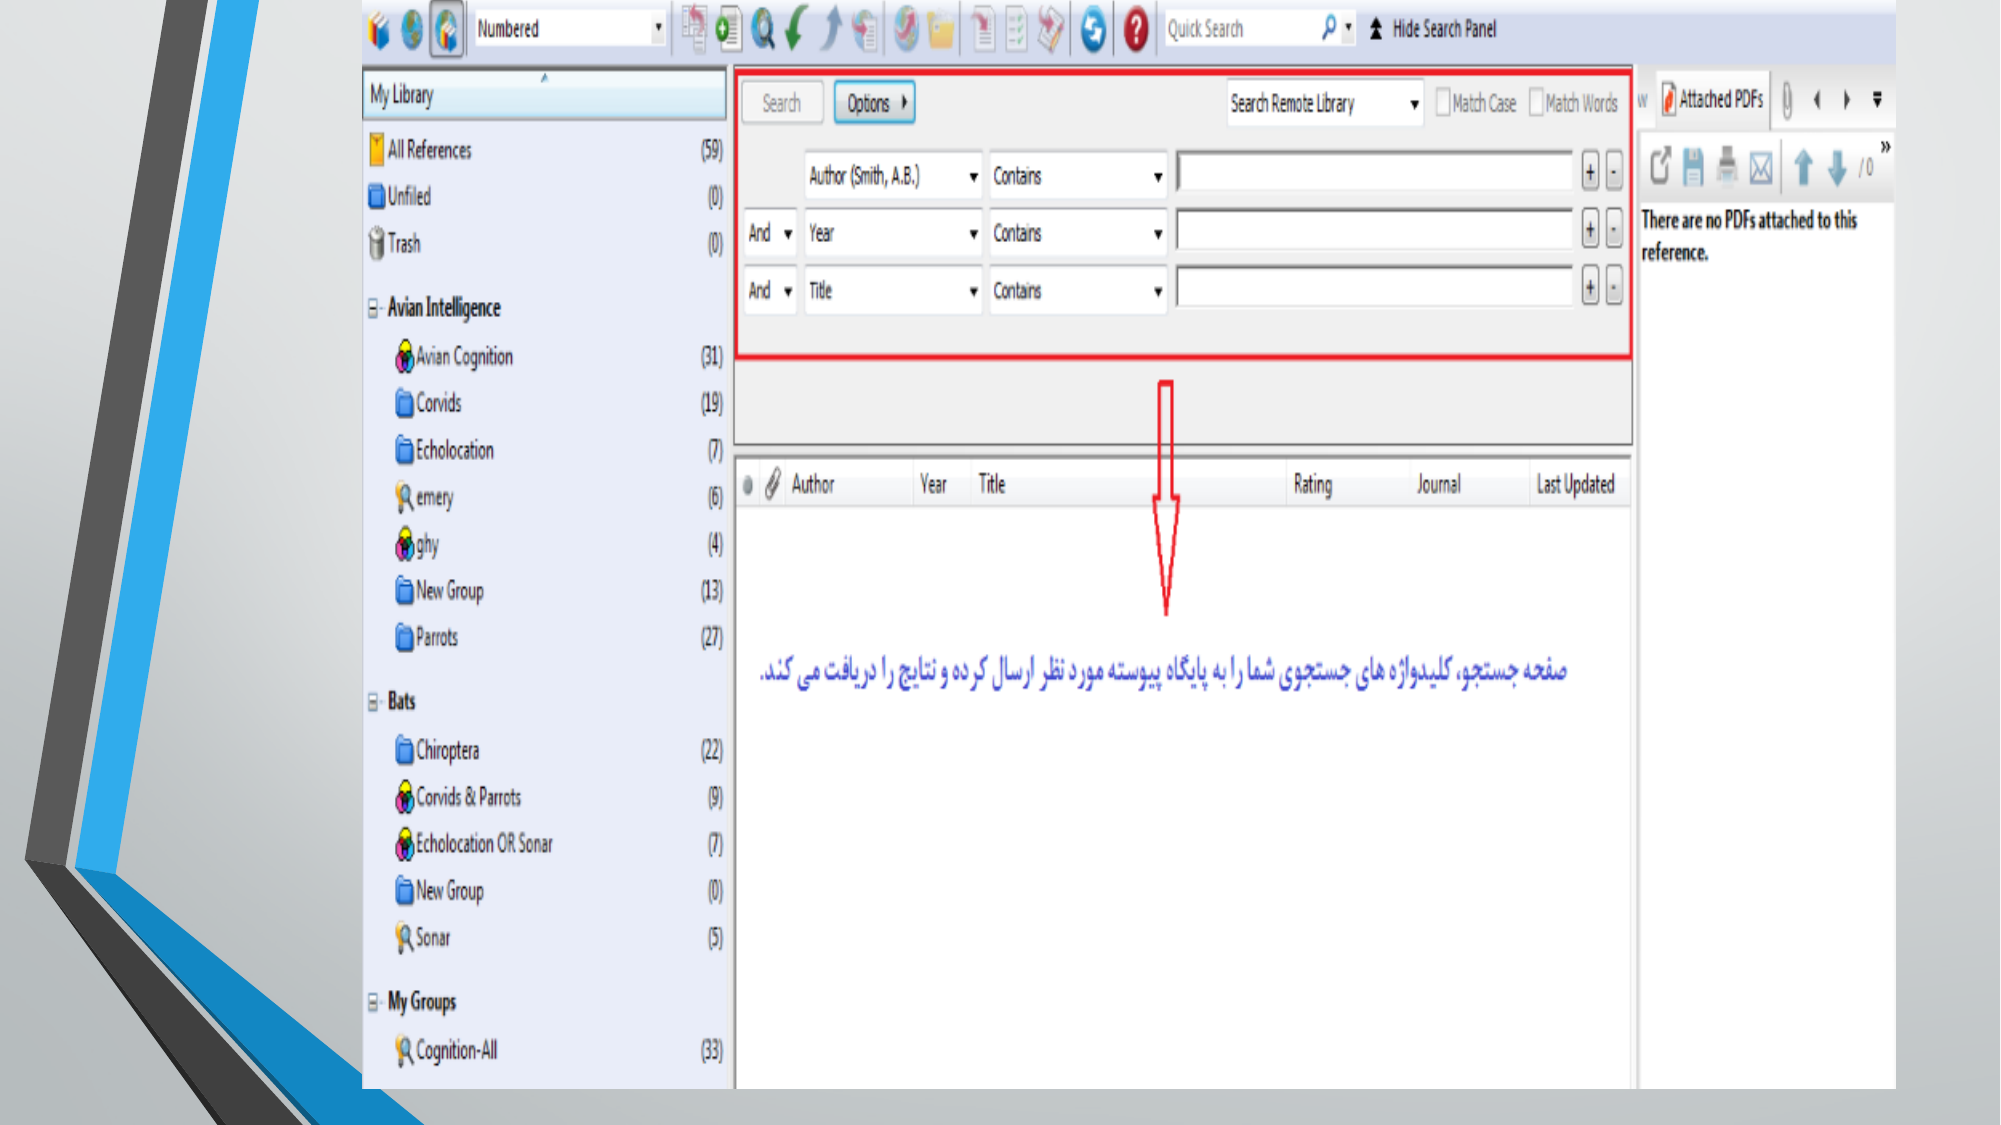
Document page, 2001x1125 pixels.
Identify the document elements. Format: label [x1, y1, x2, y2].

list [362, 0, 1896, 1089]
